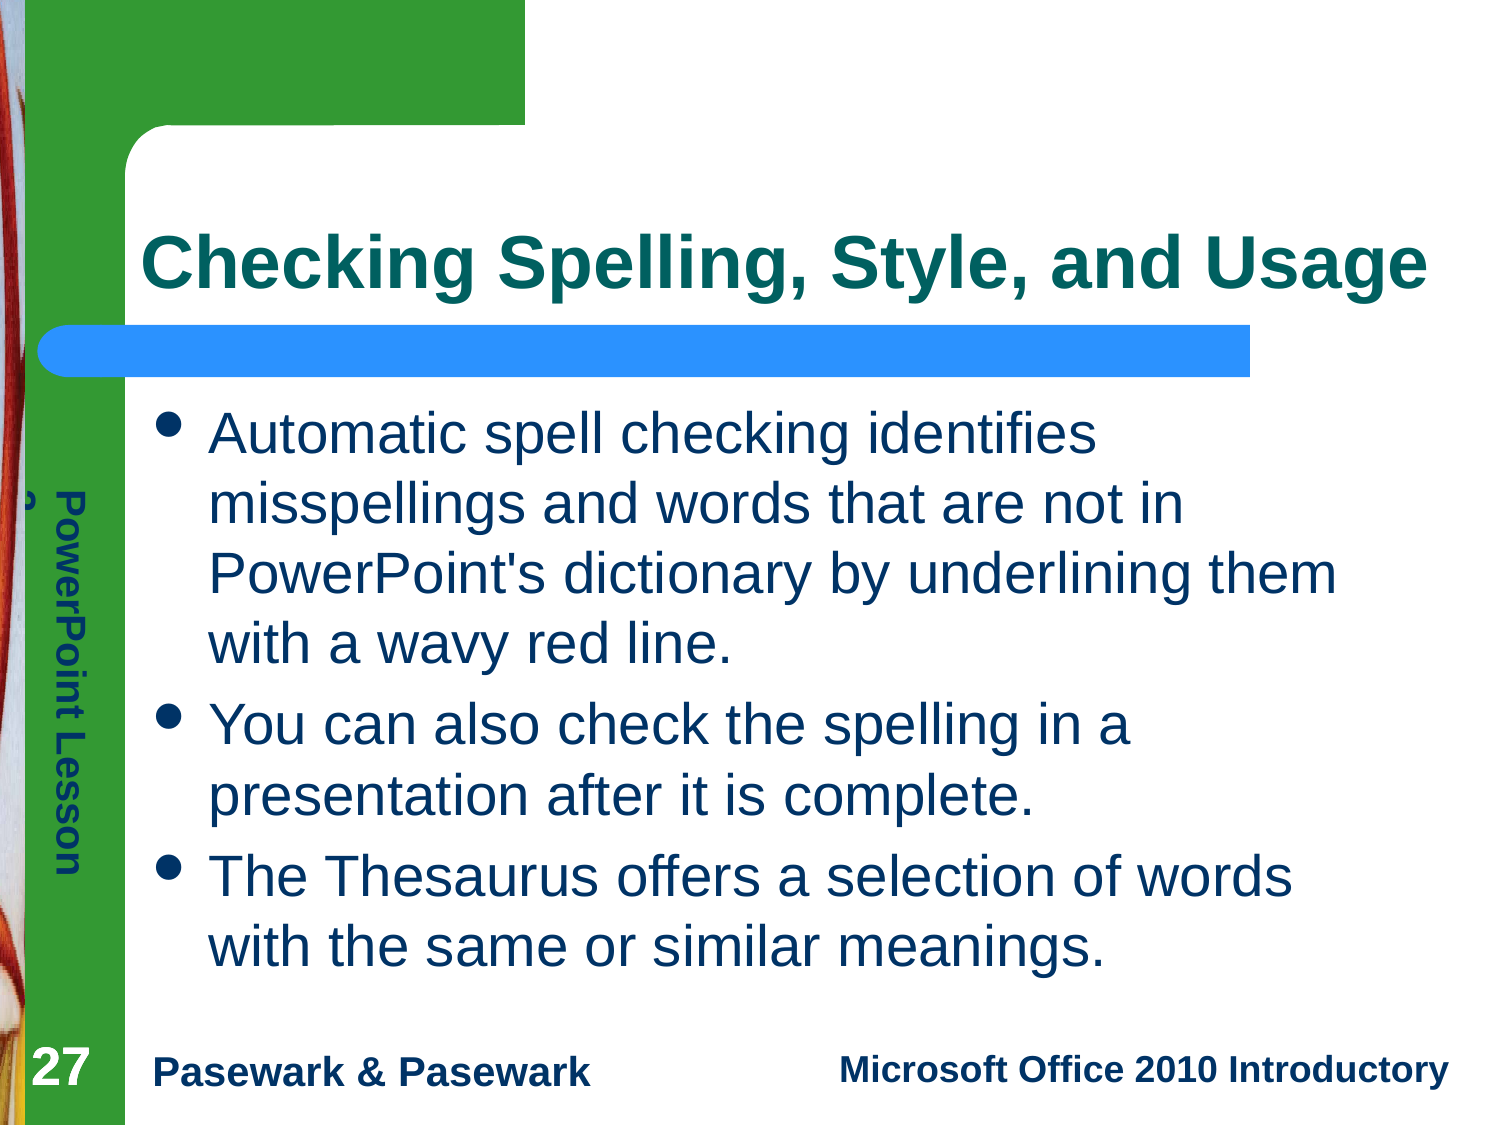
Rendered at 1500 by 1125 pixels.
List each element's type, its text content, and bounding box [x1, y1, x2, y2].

title Checking Spelling, Style, and Usage [124, 124, 1463, 313]
list Automatic spell checking identifies misspellings and words that are not in PowerPoint's dictionary by underlining them with a wavy red line. You can also check the spelling in a presentation after it is complete. The Thesaurus offers a selection of words with the same or similar meanings. [137, 387, 1400, 999]
text_box 27 [13, 1023, 111, 1105]
picture [0, 0, 25, 1125]
